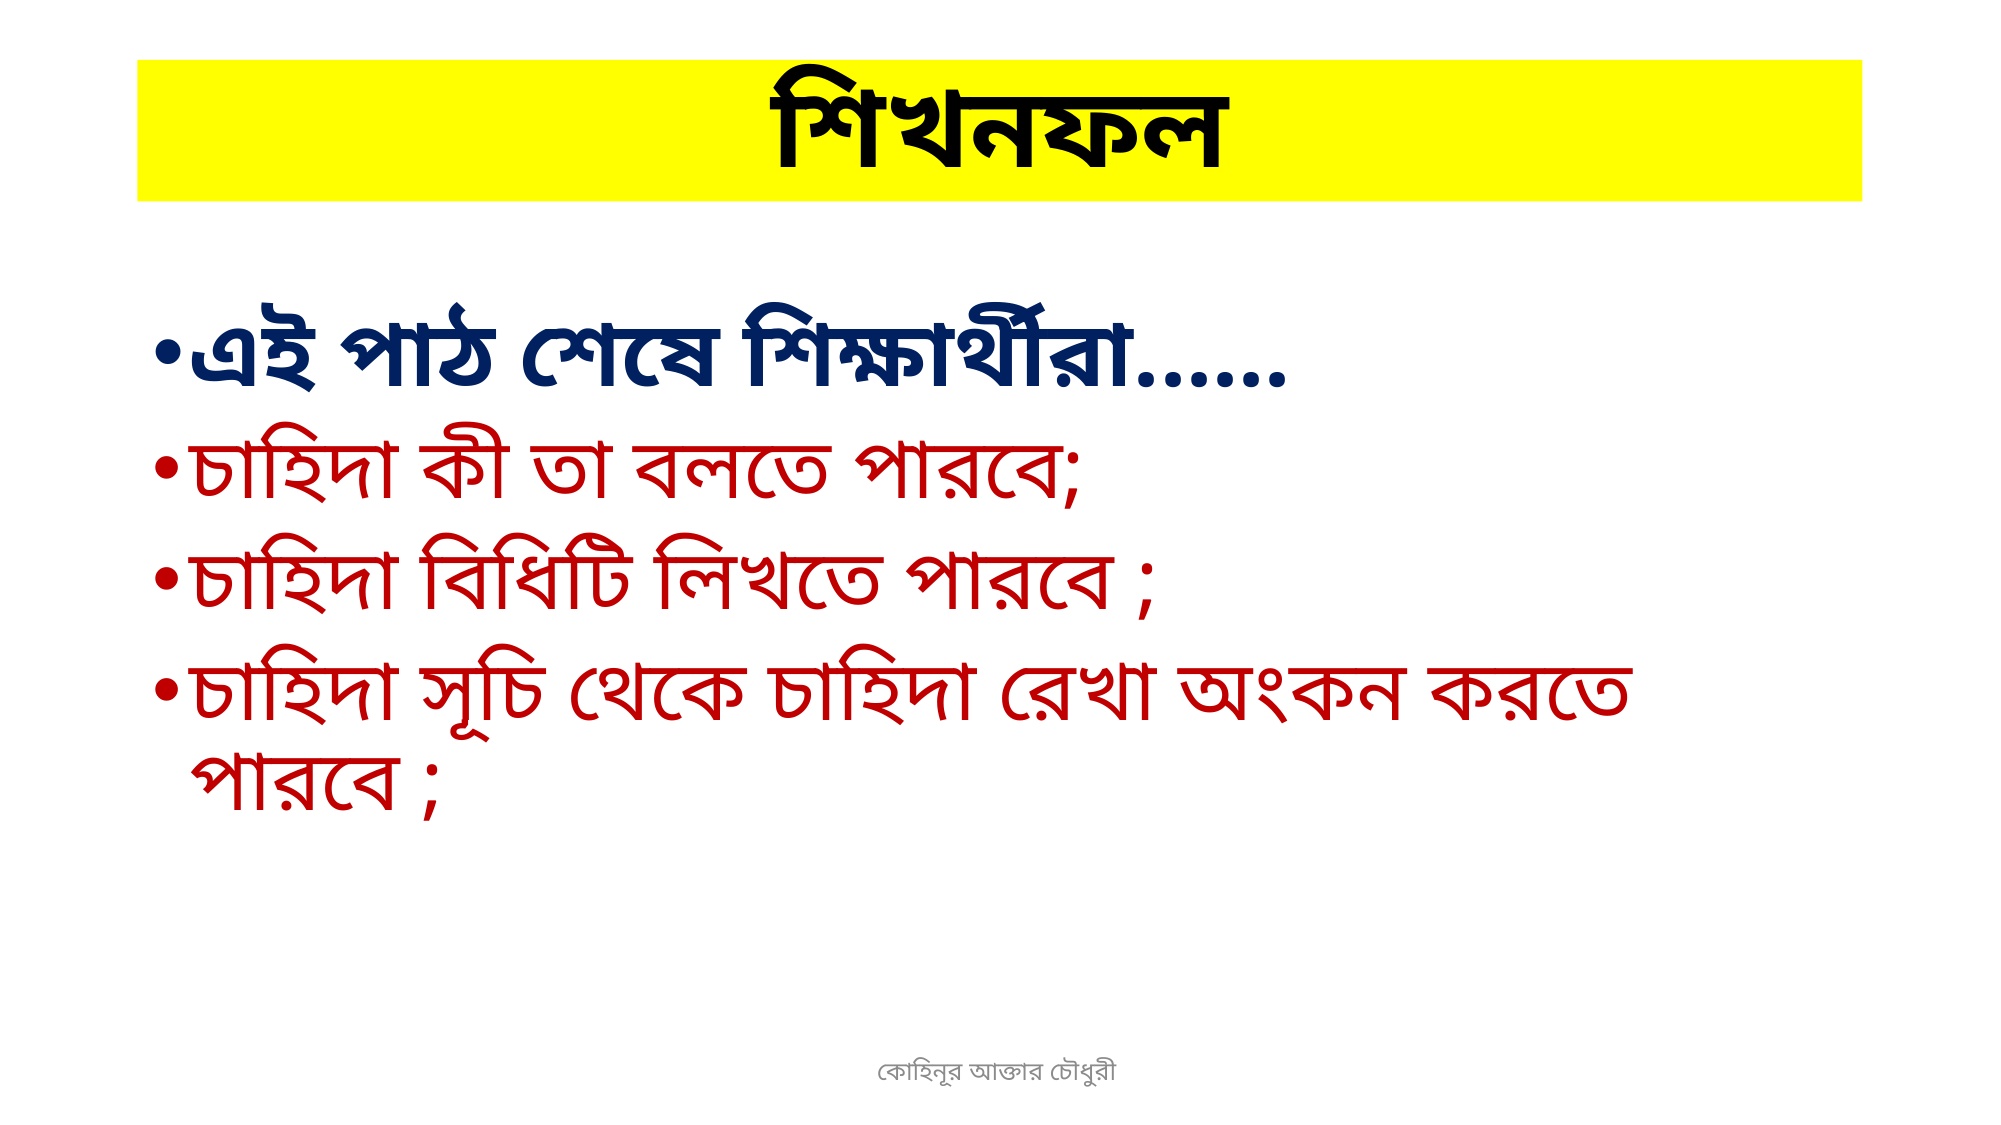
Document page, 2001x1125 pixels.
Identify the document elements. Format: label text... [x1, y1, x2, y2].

title শিখনফল [137, 59, 1863, 202]
list এই পাঠ শেষে শিক্ষার্থীরা...... চাহিদা কী তা বলতে পারবে; চাহিদা বিধিটি লিখতে পারবে ; চাহিদা সূচি থেকে চাহিদা রেখা অংকন করতে পারবে ; [137, 299, 1863, 1014]
footer কোহিনূর আক্তার চৌধুরী [662, 1042, 1338, 1103]
